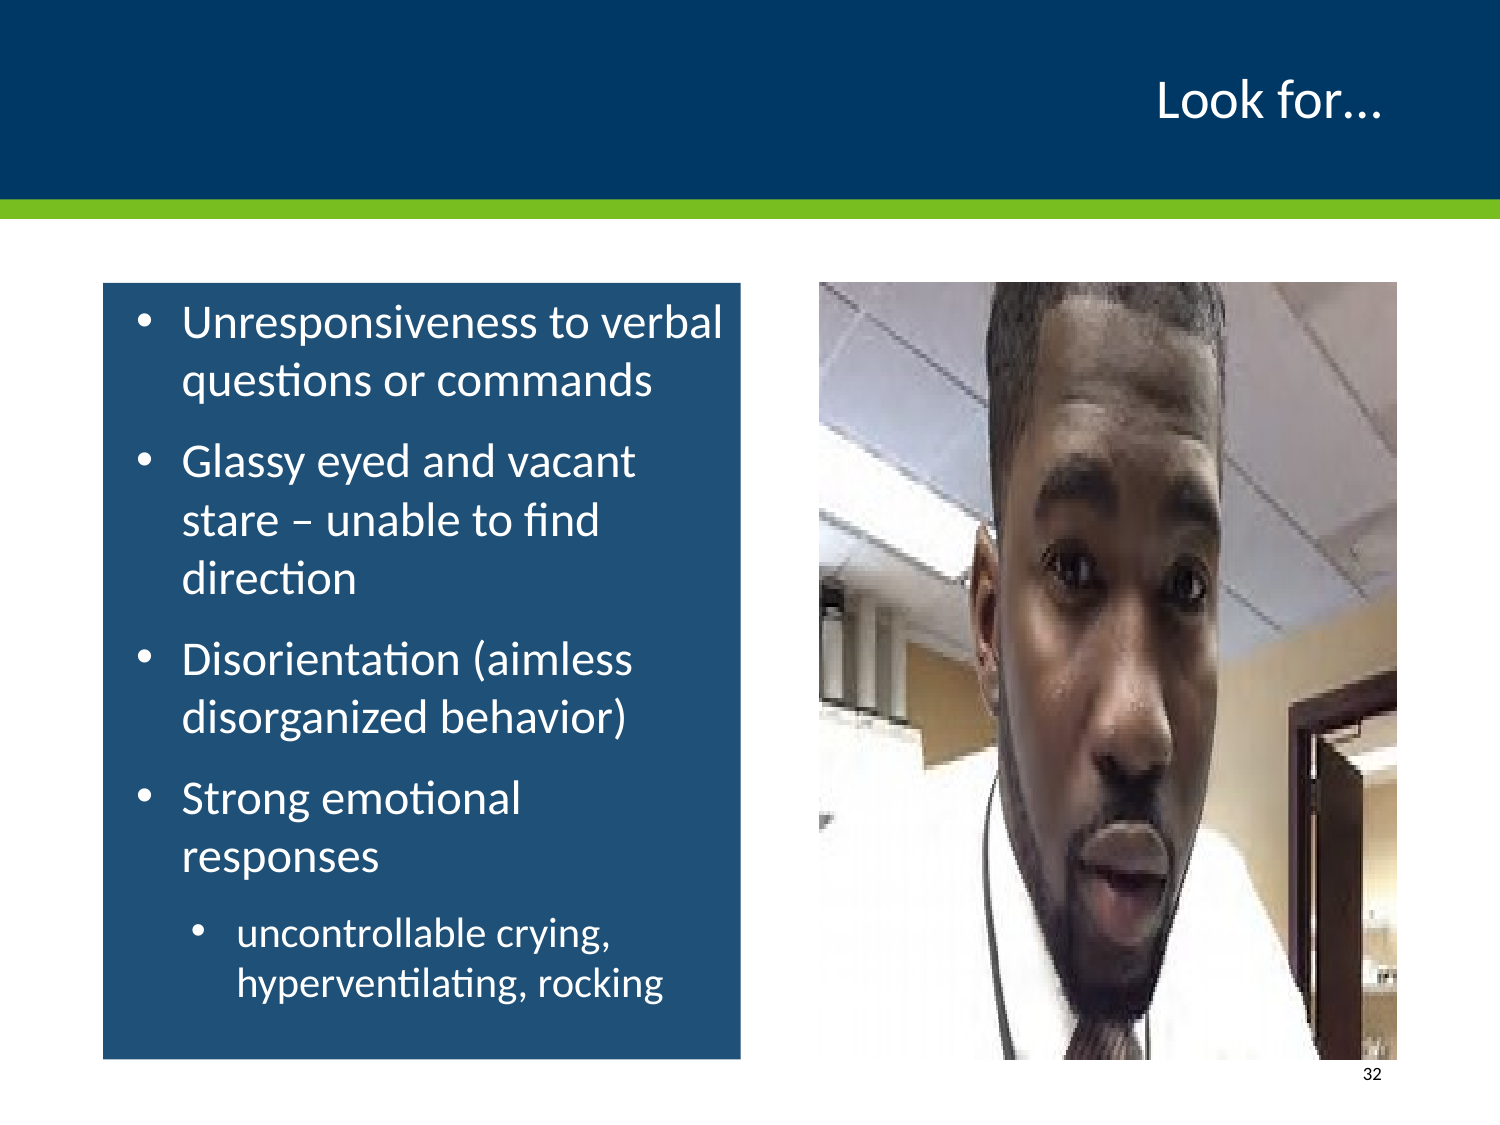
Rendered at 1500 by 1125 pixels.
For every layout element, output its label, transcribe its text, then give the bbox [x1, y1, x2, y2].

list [819, 282, 1398, 1060]
title Look for… [103, 24, 1397, 175]
list Unresponsiveness to verbal questions or commands Glassy eyed and vacant stare – unable to find direction Disorientation (aimless disorganized behavior) Strong emotional responses uncontrollable crying, hyperventilating, rocking [103, 282, 741, 1060]
slide_number 32 [1216, 1060, 1397, 1103]
